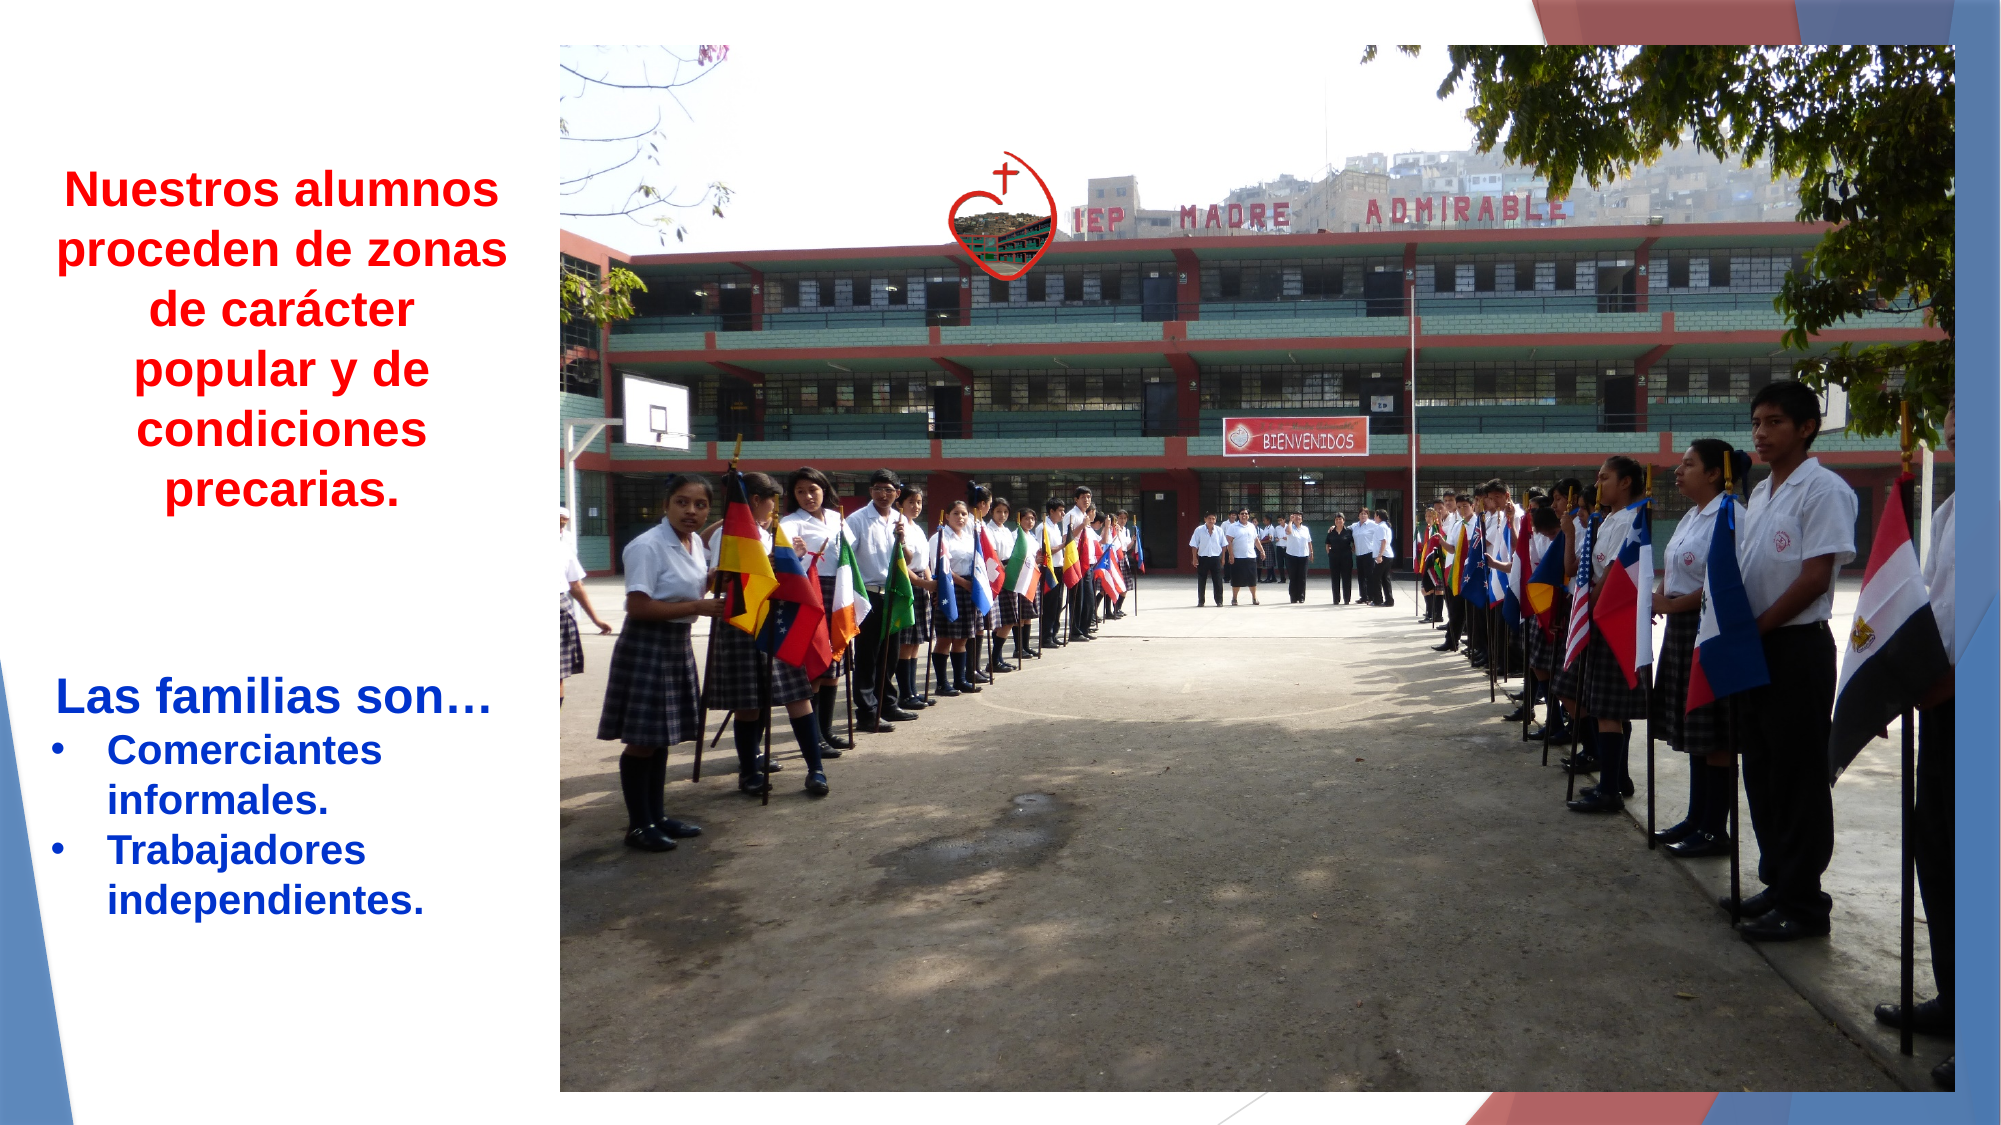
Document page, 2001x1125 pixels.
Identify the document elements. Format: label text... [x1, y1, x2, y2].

picture [560, 45, 1956, 1092]
text_box Nuestros alumnos proceden de zonas de carácter popular y de condiciones precarias. [35, 148, 529, 604]
text_box Las familias son… Comerciantes informales. Trabajadores independientes. [35, 655, 529, 931]
